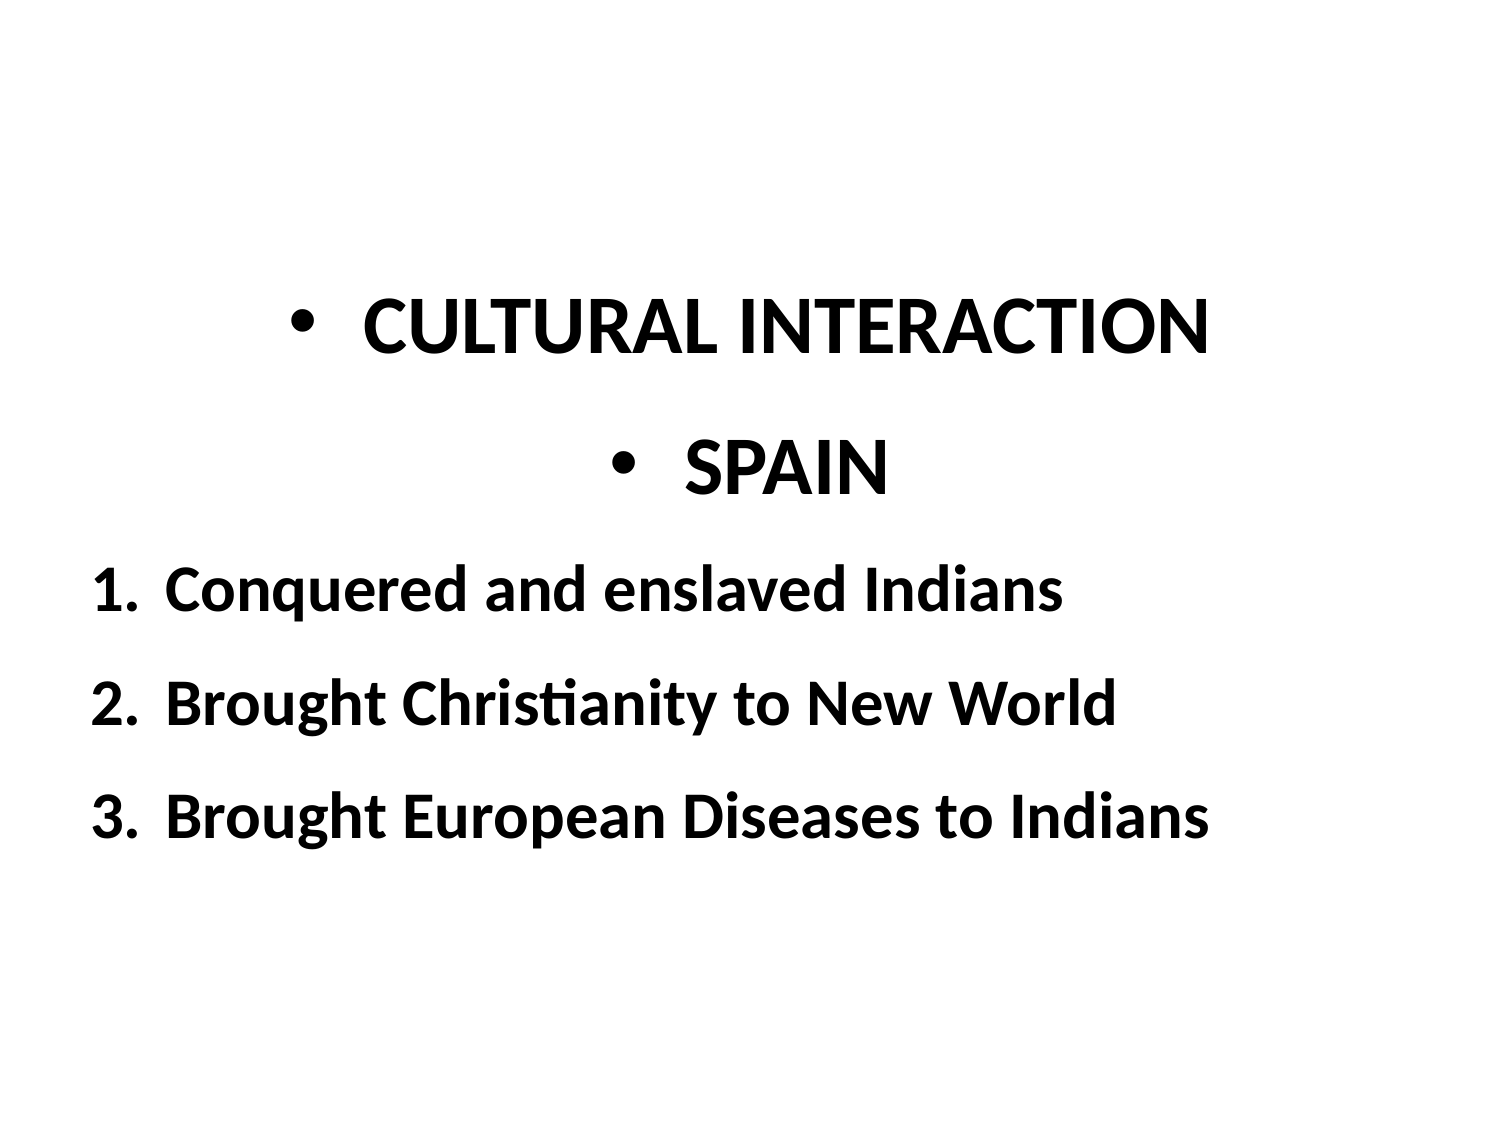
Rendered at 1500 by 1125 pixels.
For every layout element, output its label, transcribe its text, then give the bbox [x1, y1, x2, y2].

list CULTURAL INTERACTION SPAIN Conquered and enslaved Indians Brought Christianity to New World Brought European Diseases to Indians [74, 262, 1426, 1006]
